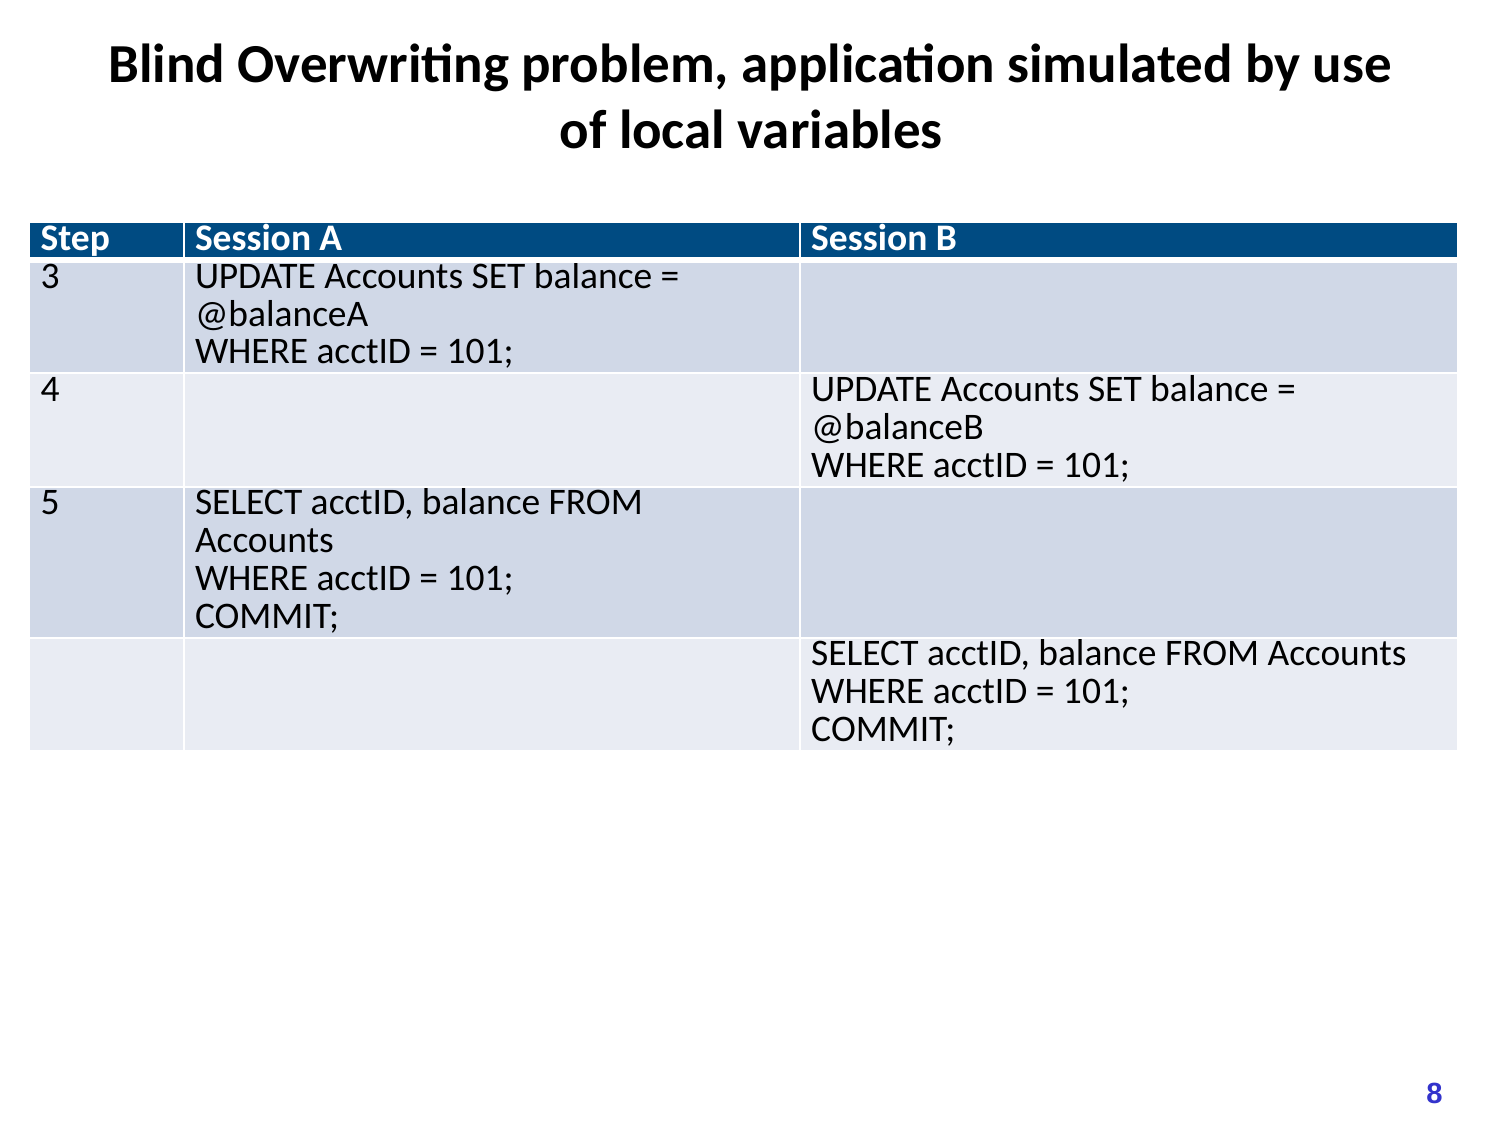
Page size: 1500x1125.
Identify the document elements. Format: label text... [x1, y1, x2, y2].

table_cell UPDATE Accounts SET balance = @balanceB WHERE acctID = 101; [801, 374, 1457, 486]
table_cell [801, 263, 1457, 372]
table_cell SELECT acctID, balance FROM Accounts WHERE acctID = 101; COMMIT; [801, 639, 1457, 750]
table_cell [30, 639, 183, 750]
title Blind Overwriting problem, application simulated by use of local variables [76, 19, 1427, 169]
table_header Step [30, 223, 183, 257]
table_cell UPDATE Accounts SET balance = @balanceA WHERE acctID = 101; [185, 263, 799, 372]
table_cell [185, 639, 799, 750]
table_header Session A [185, 223, 799, 257]
table_cell 4 [30, 374, 183, 486]
table_cell [185, 374, 799, 486]
table_cell 5 [30, 488, 183, 637]
table_header Session B [801, 223, 1457, 257]
table_cell SELECT acctID, balance FROM Accounts WHERE acctID = 101; COMMIT; [185, 488, 799, 637]
table_cell [801, 488, 1457, 637]
text_box 8 [1411, 1067, 1458, 1117]
table_cell 3 [30, 263, 183, 372]
